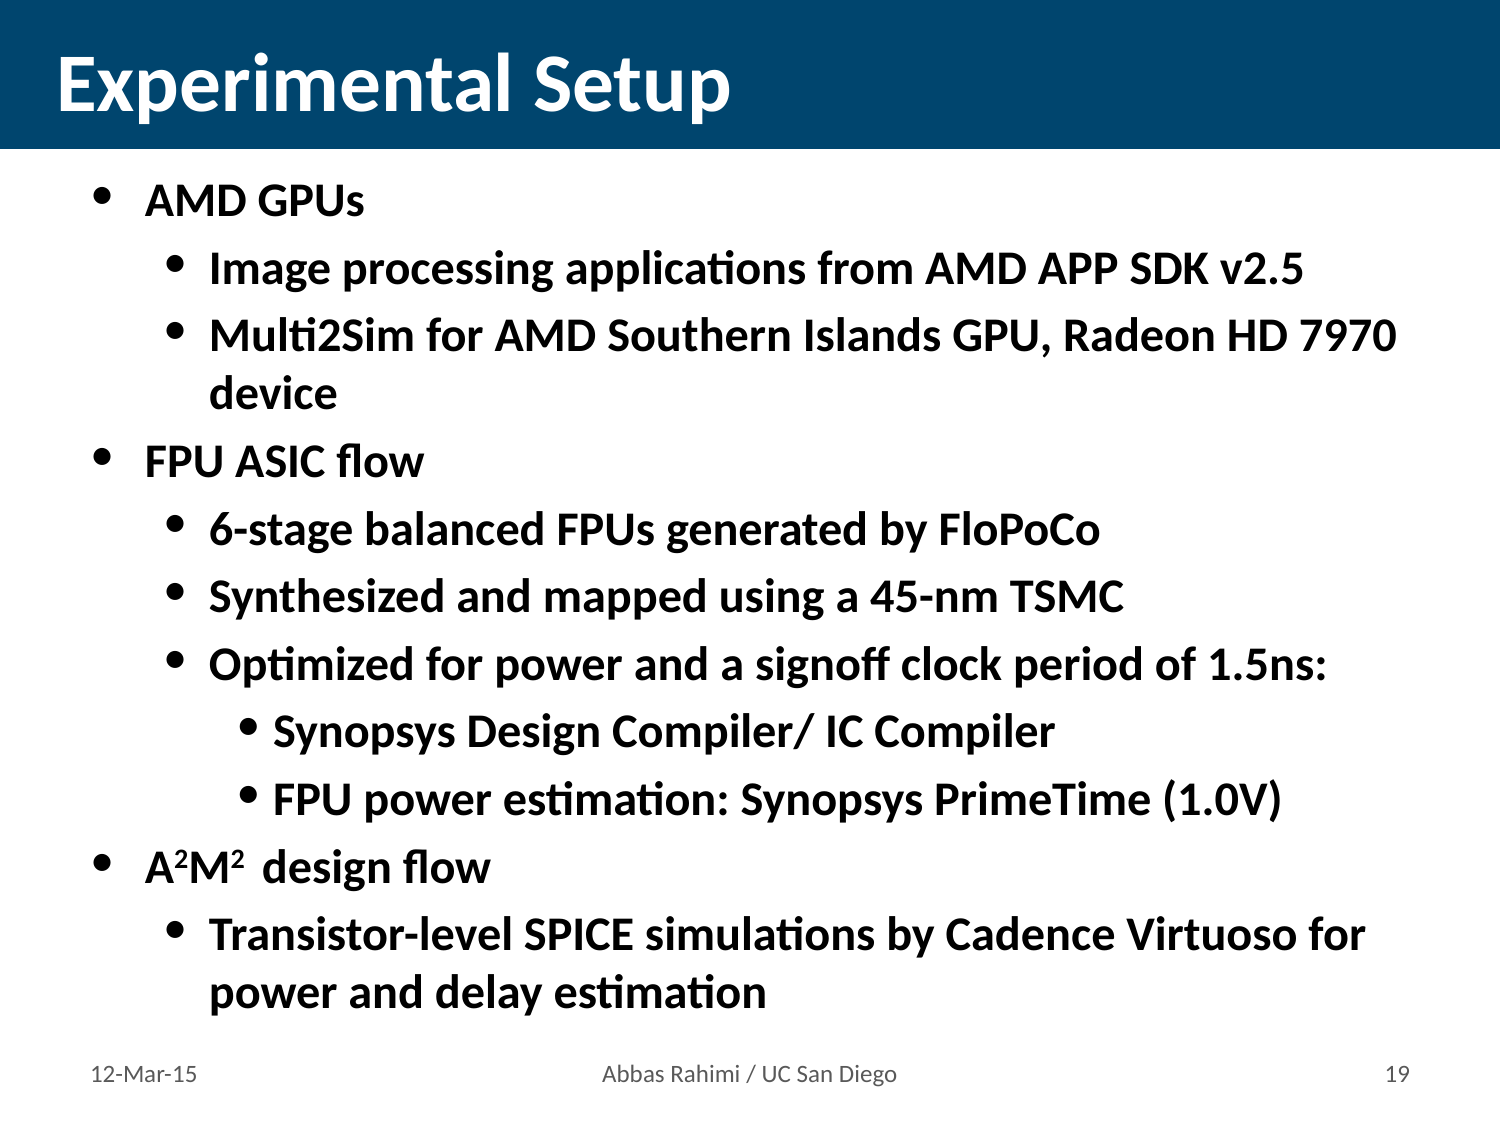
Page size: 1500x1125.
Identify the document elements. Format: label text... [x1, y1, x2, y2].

slide_number 18 [1246, 1042, 1425, 1103]
slide_number 12-Mar-15 [75, 1042, 254, 1103]
footer Abbas Rahimi / UC San Diego [277, 1042, 1223, 1103]
list AMD GPUs Image processing applications from AMD APP SDK v2.5 Multi2Sim for AMD Southern Islands GPU, Radeon HD 7970 device FPU ASIC flow 6-stage balanced FPUs generated by FloPoCo Synthesized and mapped using a 45-nm TSMC Optimized for power and a signoff clock period of 1.5ns: Synopsys Design Compiler/ IC Compiler FPU power estimation: Synopsys PrimeTime (1.0V) A2M2 design flow Transistor-level SPICE simulations by Cadence Virtuoso for power and delay estimation [75, 160, 1425, 1043]
title Experimental Setup [41, 15, 1459, 142]
